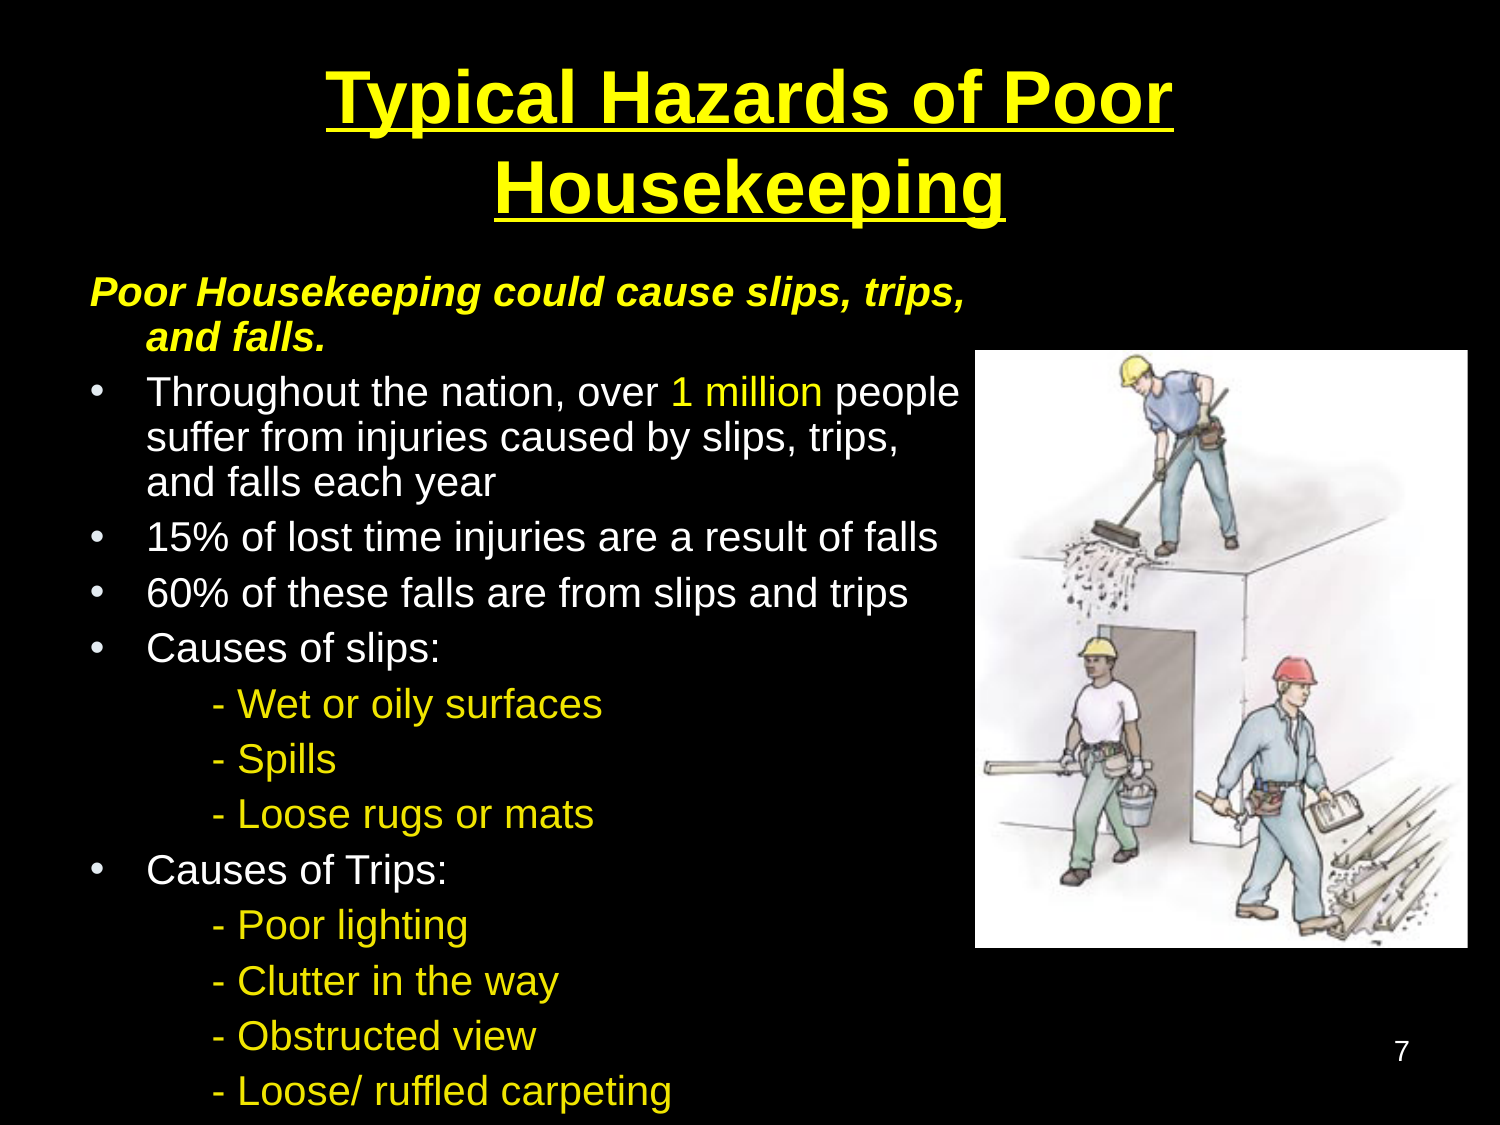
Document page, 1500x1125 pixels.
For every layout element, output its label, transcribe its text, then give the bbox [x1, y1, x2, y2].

text_box <number> [1074, 1024, 1425, 1103]
title Typical Hazards of Poor Housekeeping [75, 45, 1425, 233]
text_box Poor Housekeeping could cause slips, trips, and falls. Throughout the nation, over 1 million people suffer from injuries caused by slips, trips, and falls each year 15% of lost time injuries are a result of falls 60% of these falls are from slips and trips Causes of slips: - Wet or oily surfaces - Spills - Loose rugs or mats Causes of Trips: - Poor lighting - Clutter in the way - Obstructed view - Loose/ ruffled carpeting [74, 262, 988, 363]
picture [974, 349, 1468, 948]
